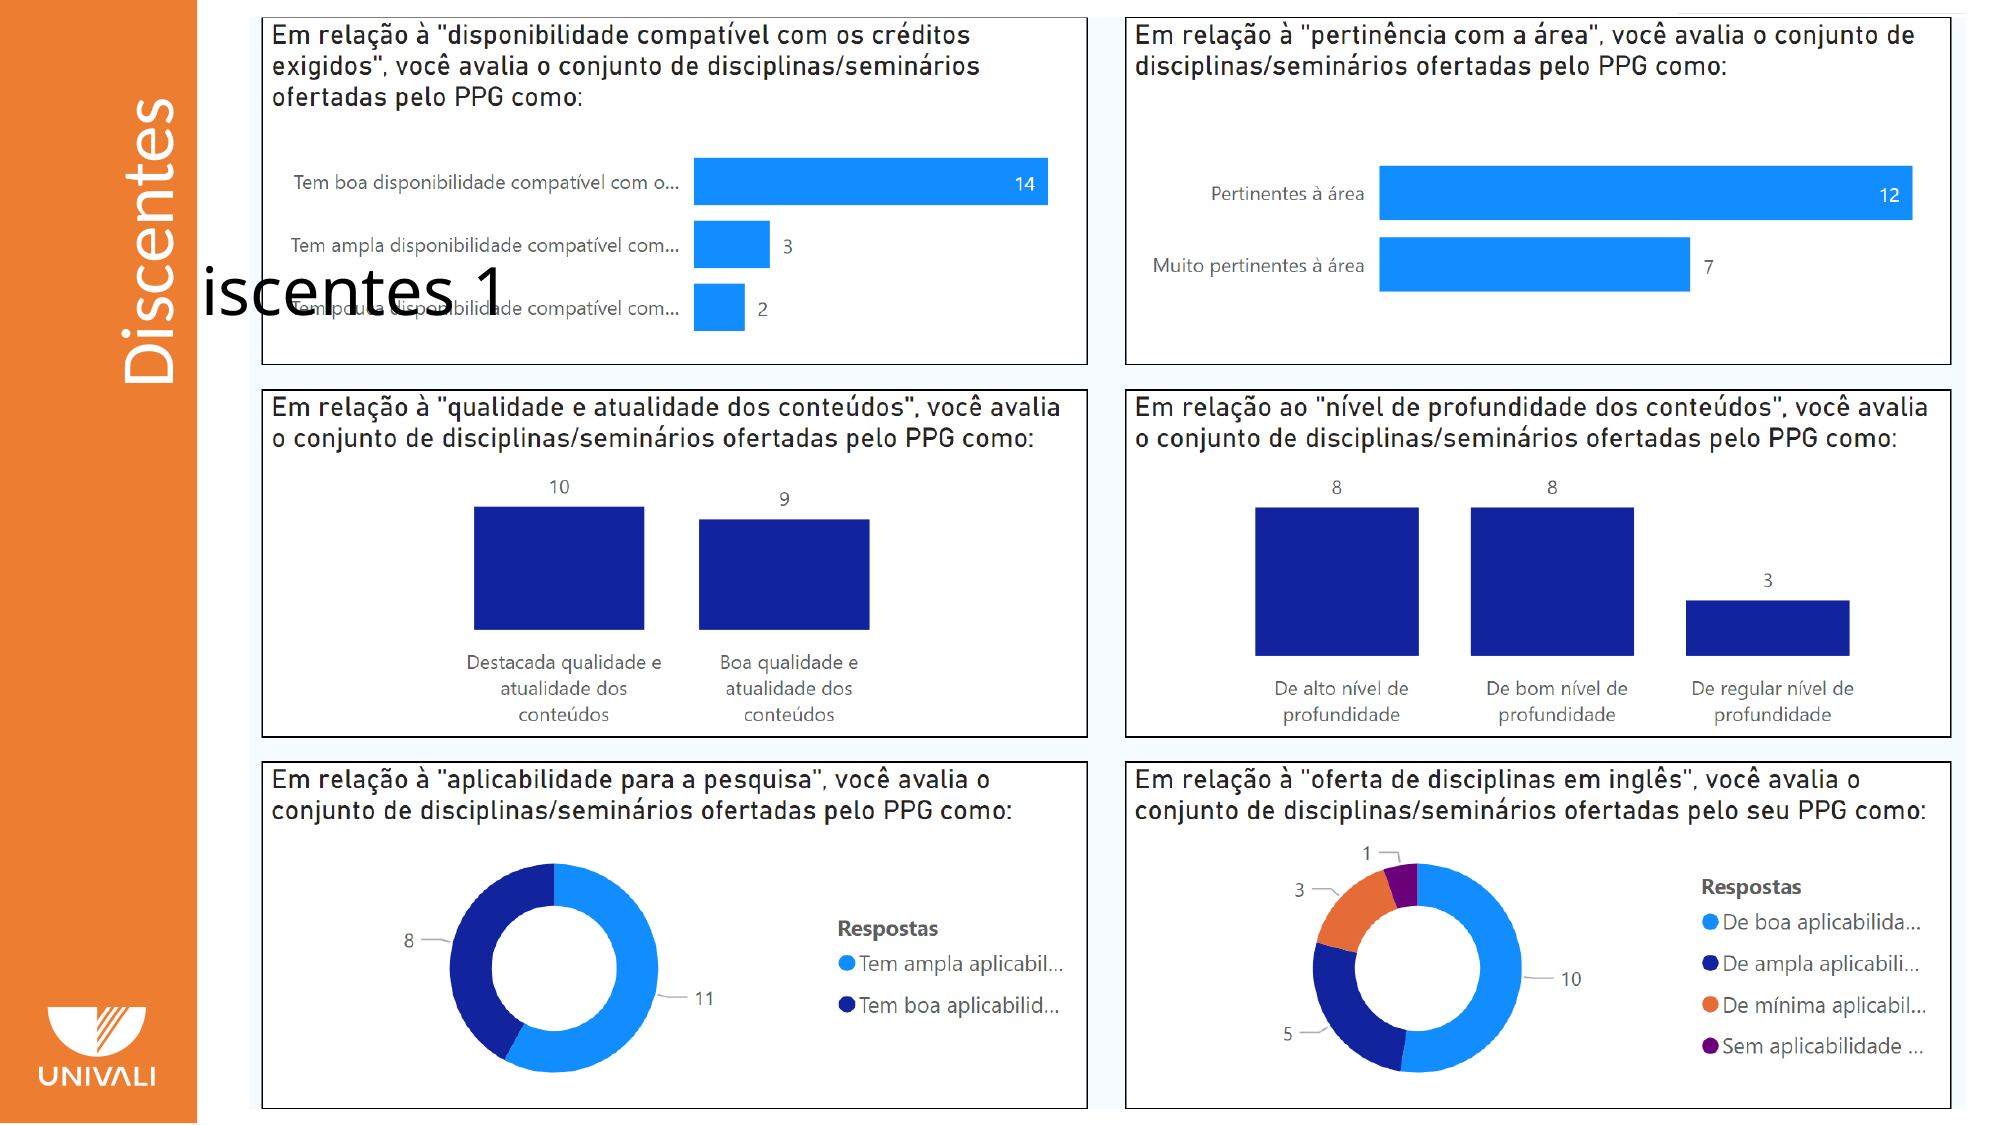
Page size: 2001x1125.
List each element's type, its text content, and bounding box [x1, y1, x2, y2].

text_box [0, 0, 198, 1124]
picture [249, 13, 1966, 1125]
text_box Discentes [91, 0, 196, 403]
title Discentes 1 [198, 75, 249, 338]
picture [39, 957, 175, 1125]
